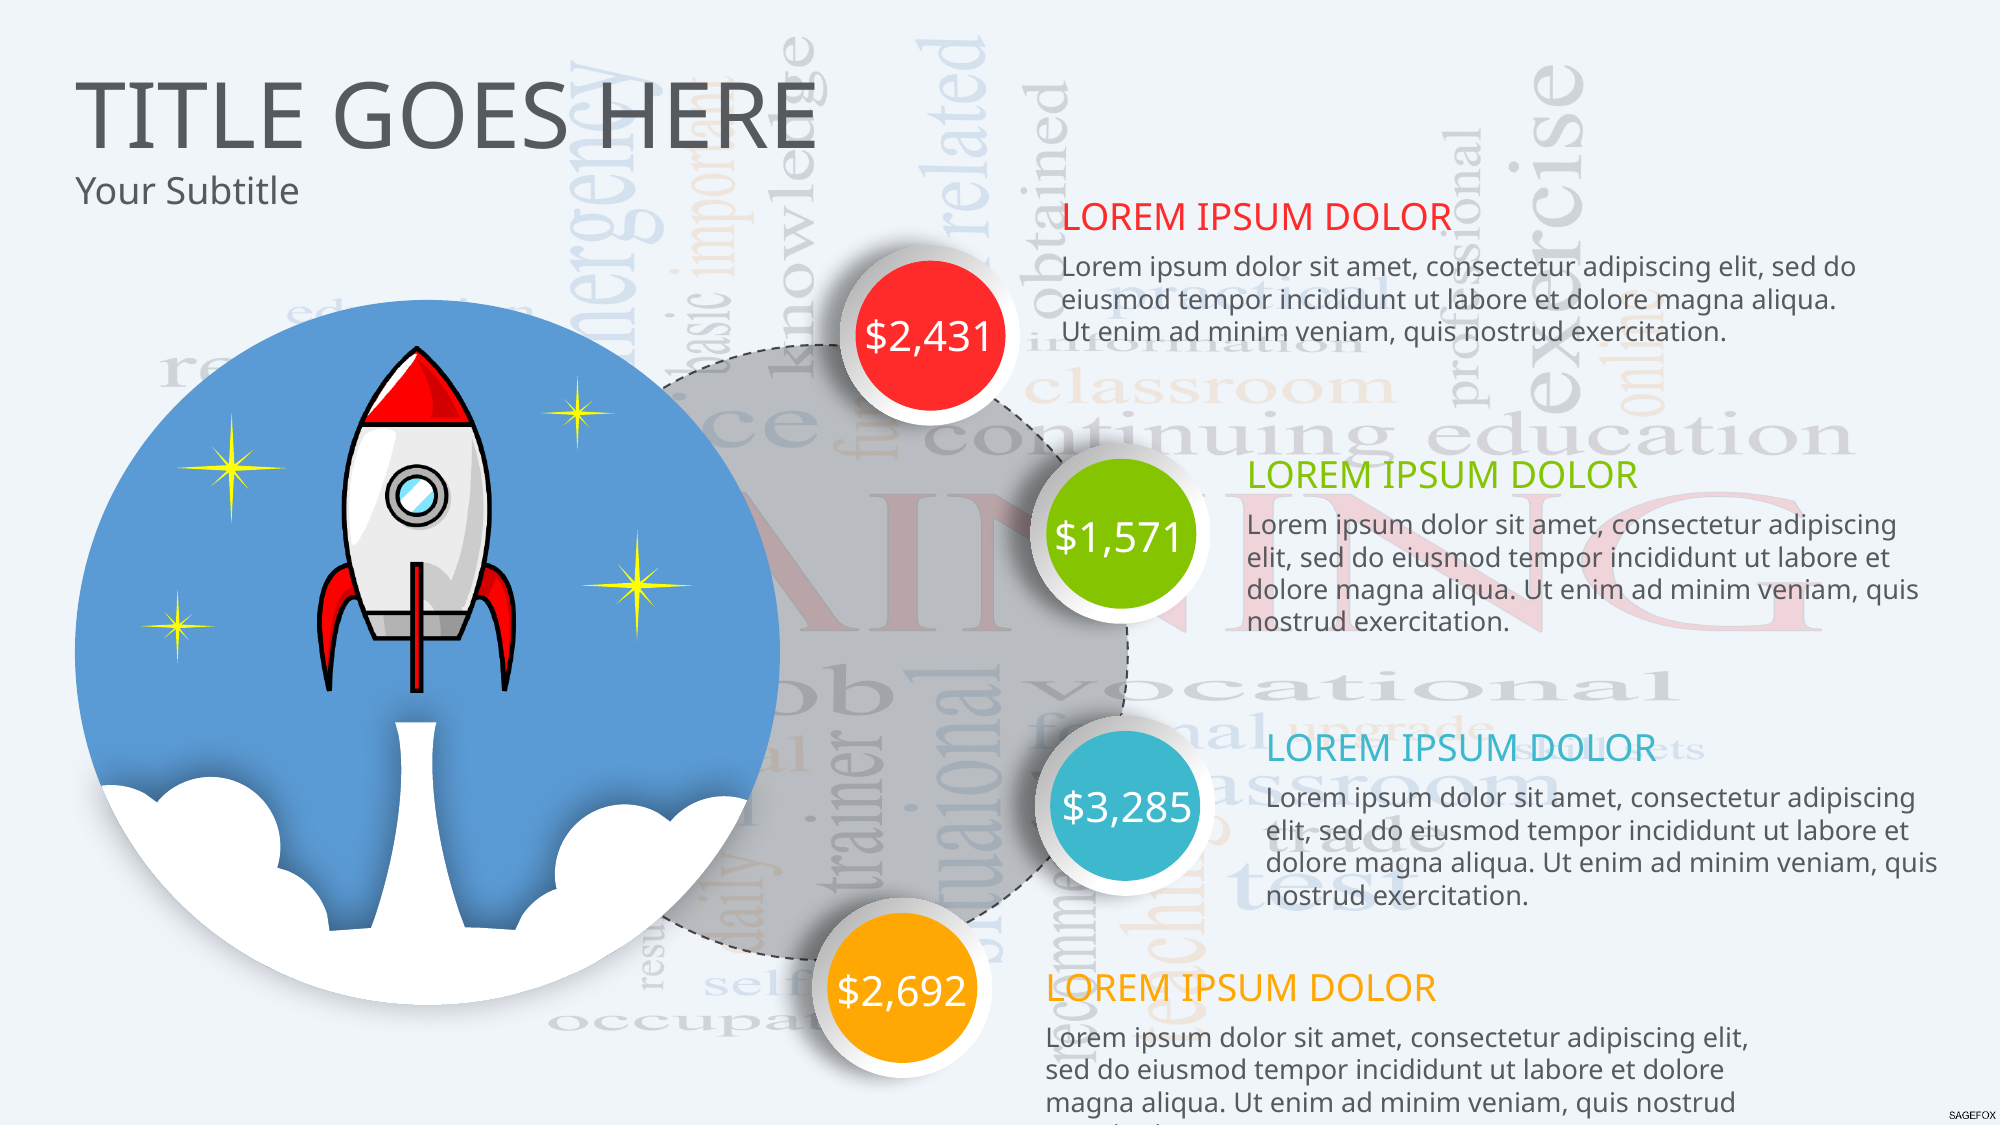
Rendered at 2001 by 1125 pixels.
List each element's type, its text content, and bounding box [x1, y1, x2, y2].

text_box LOREM IPSUM DOLOR Lorem ipsum dolor sit amet, consectetur adipiscing elit, sed do eiusmod tempor incididunt ut labore et dolore magna aliqua. Ut enim ad minim veniam, quis nostrud exercitation. [1030, 956, 1812, 1125]
picture [1925, 0, 2001, 1125]
text_box LOREM IPSUM DOLOR Lorem ipsum dolor sit amet, consectetur adipiscing elit, sed do eiusmod tempor incididunt ut labore et dolore magna aliqua. Ut enim ad minim veniam, quis nostrud exercitation. [1046, 185, 1880, 365]
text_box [839, 245, 1020, 426]
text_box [812, 897, 993, 1078]
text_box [1030, 443, 1211, 624]
text_box LOREM IPSUM DOLOR Lorem ipsum dolor sit amet, consectetur adipiscing elit, sed do eiusmod tempor incididunt ut labore et dolore magna aliqua. Ut enim ad minim veniam, quis nostrud exercitation. [1250, 716, 1981, 929]
text_box TITLE GOES HERE Your Subtitle [60, 49, 1036, 220]
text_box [1035, 715, 1216, 896]
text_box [74, 299, 780, 1027]
text_box LOREM IPSUM DOLOR Lorem ipsum dolor sit amet, consectetur adipiscing elit, sed do eiusmod tempor incididunt ut labore et dolore magna aliqua. Ut enim ad minim veniam, quis nostrud exercitation. [1231, 443, 1946, 655]
text_box [780, 344, 1129, 958]
